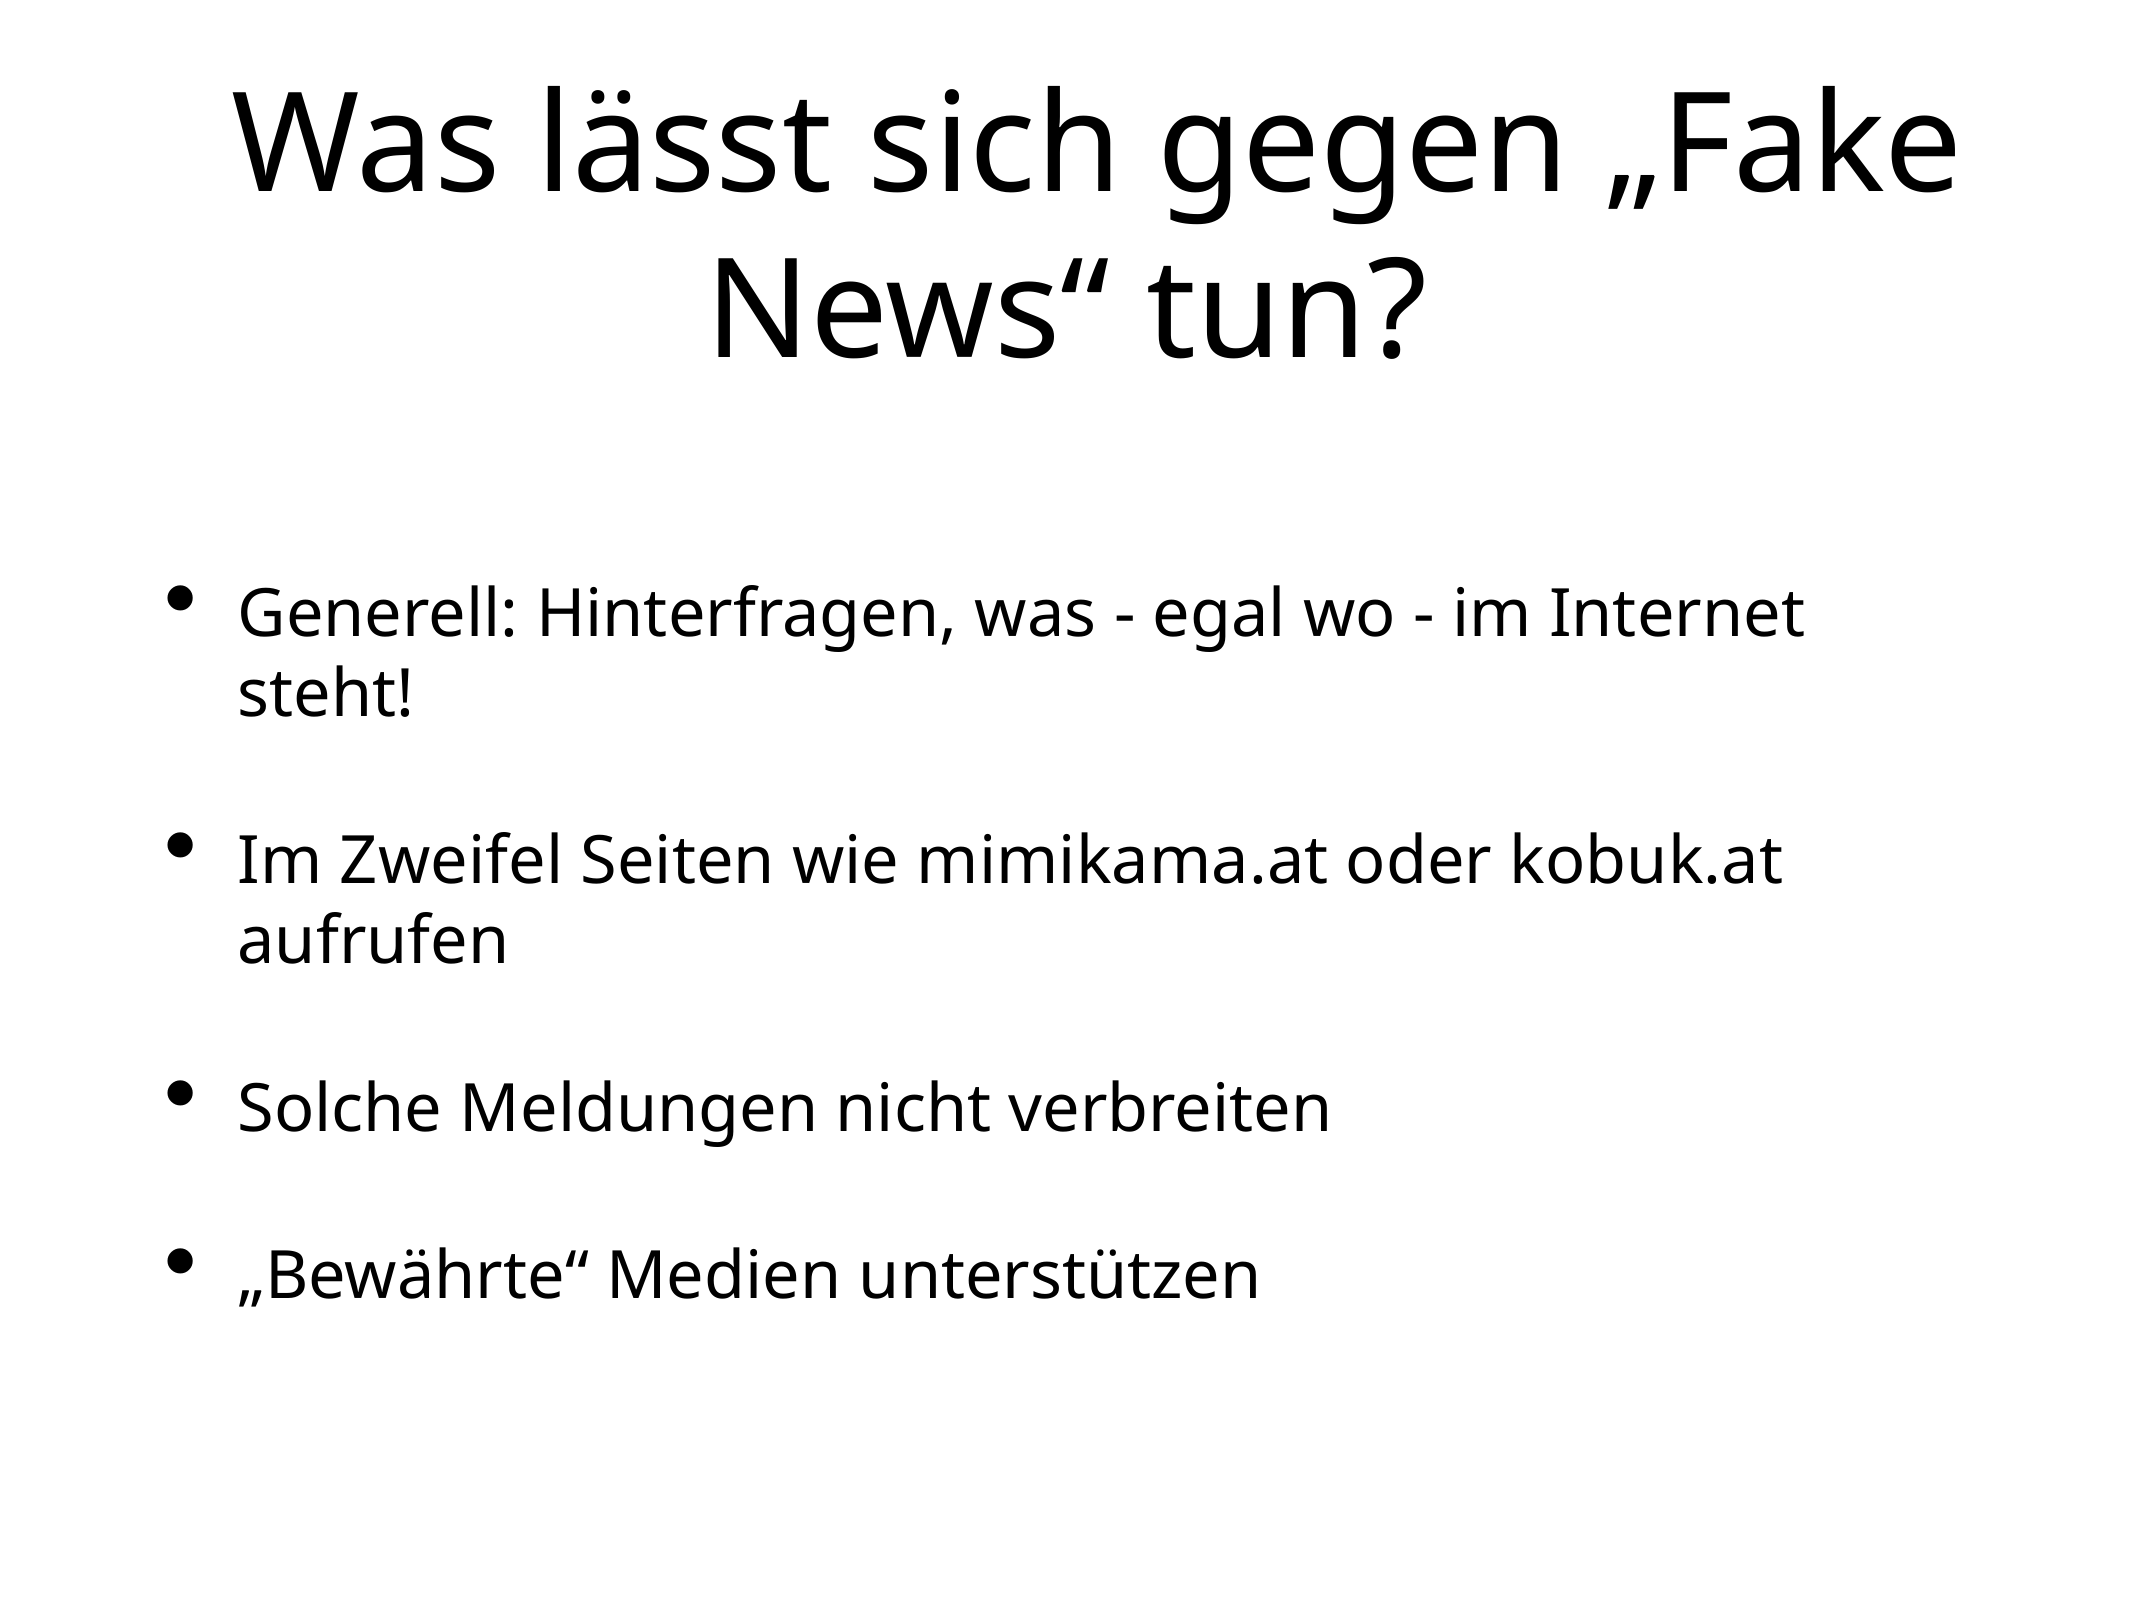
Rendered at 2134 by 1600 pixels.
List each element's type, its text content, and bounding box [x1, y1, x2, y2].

list Generell: Hinterfragen, was - egal wo - im Internet steht! Im Zweifel Seiten wie mimikama.at oder kobuk.at aufrufen Solche Meldungen nicht verbreiten „Bewährte“ Medien unterstützen [155, 424, 1978, 1457]
title Was lässt sich gegen „Fake News“ tun? [155, 41, 1978, 397]
